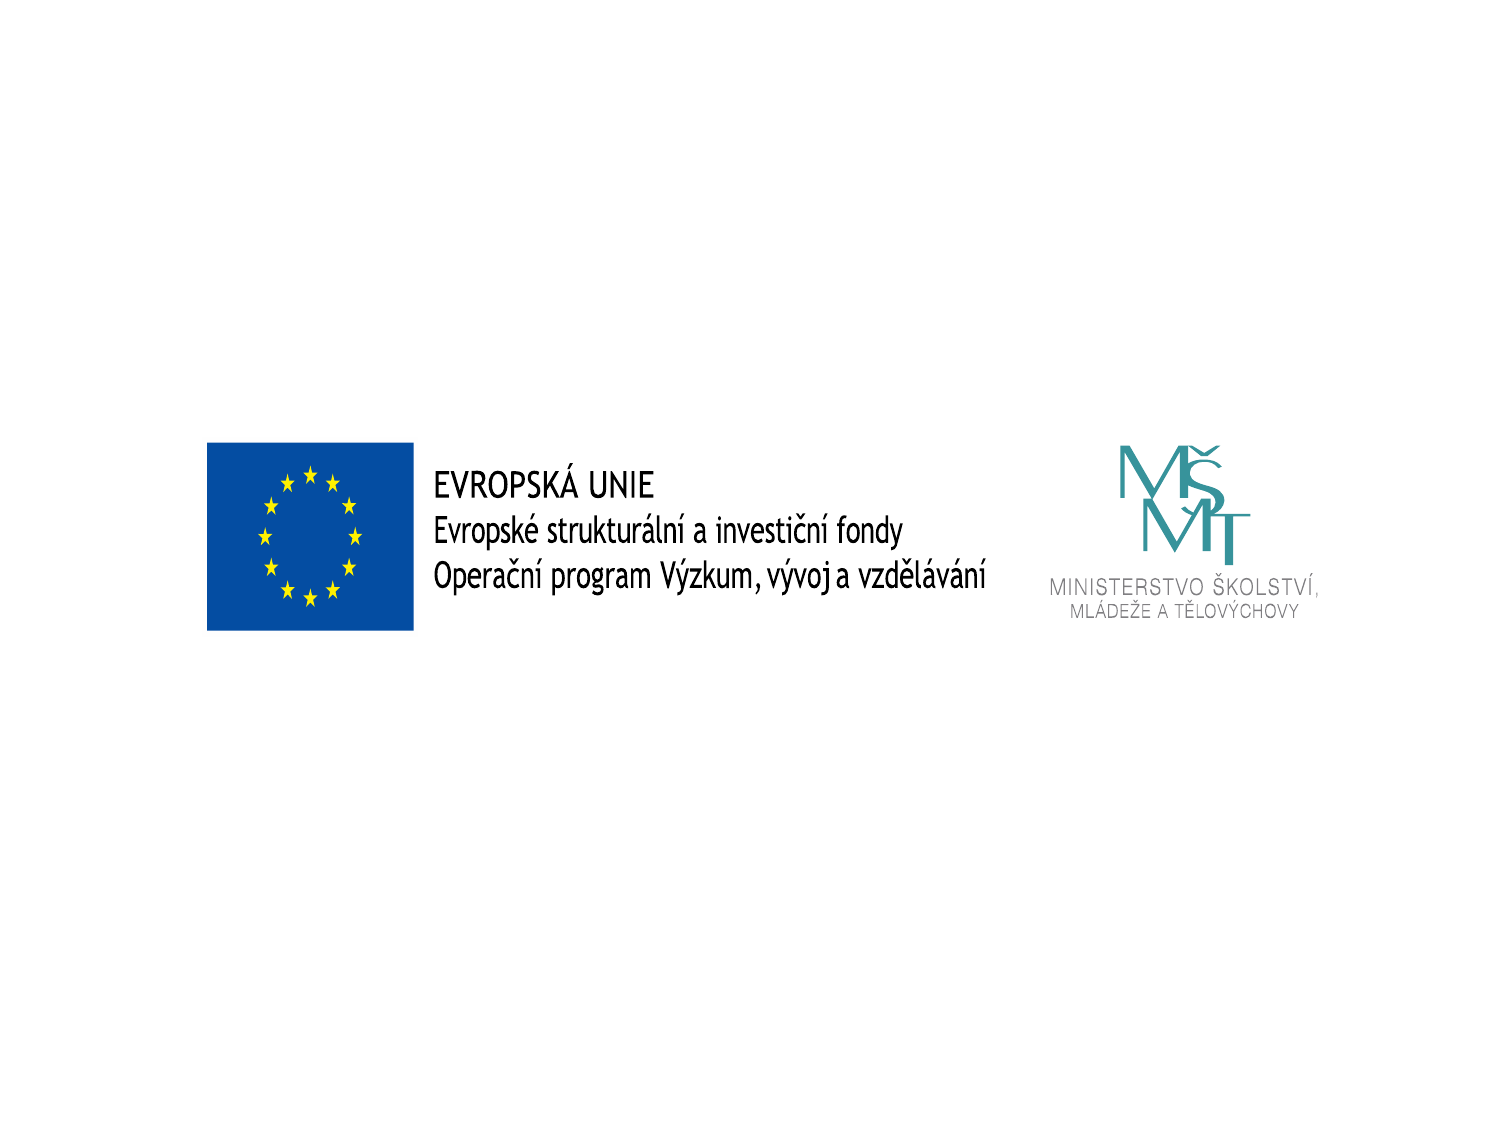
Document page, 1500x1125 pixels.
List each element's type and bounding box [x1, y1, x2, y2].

text_box [202, 437, 1310, 635]
